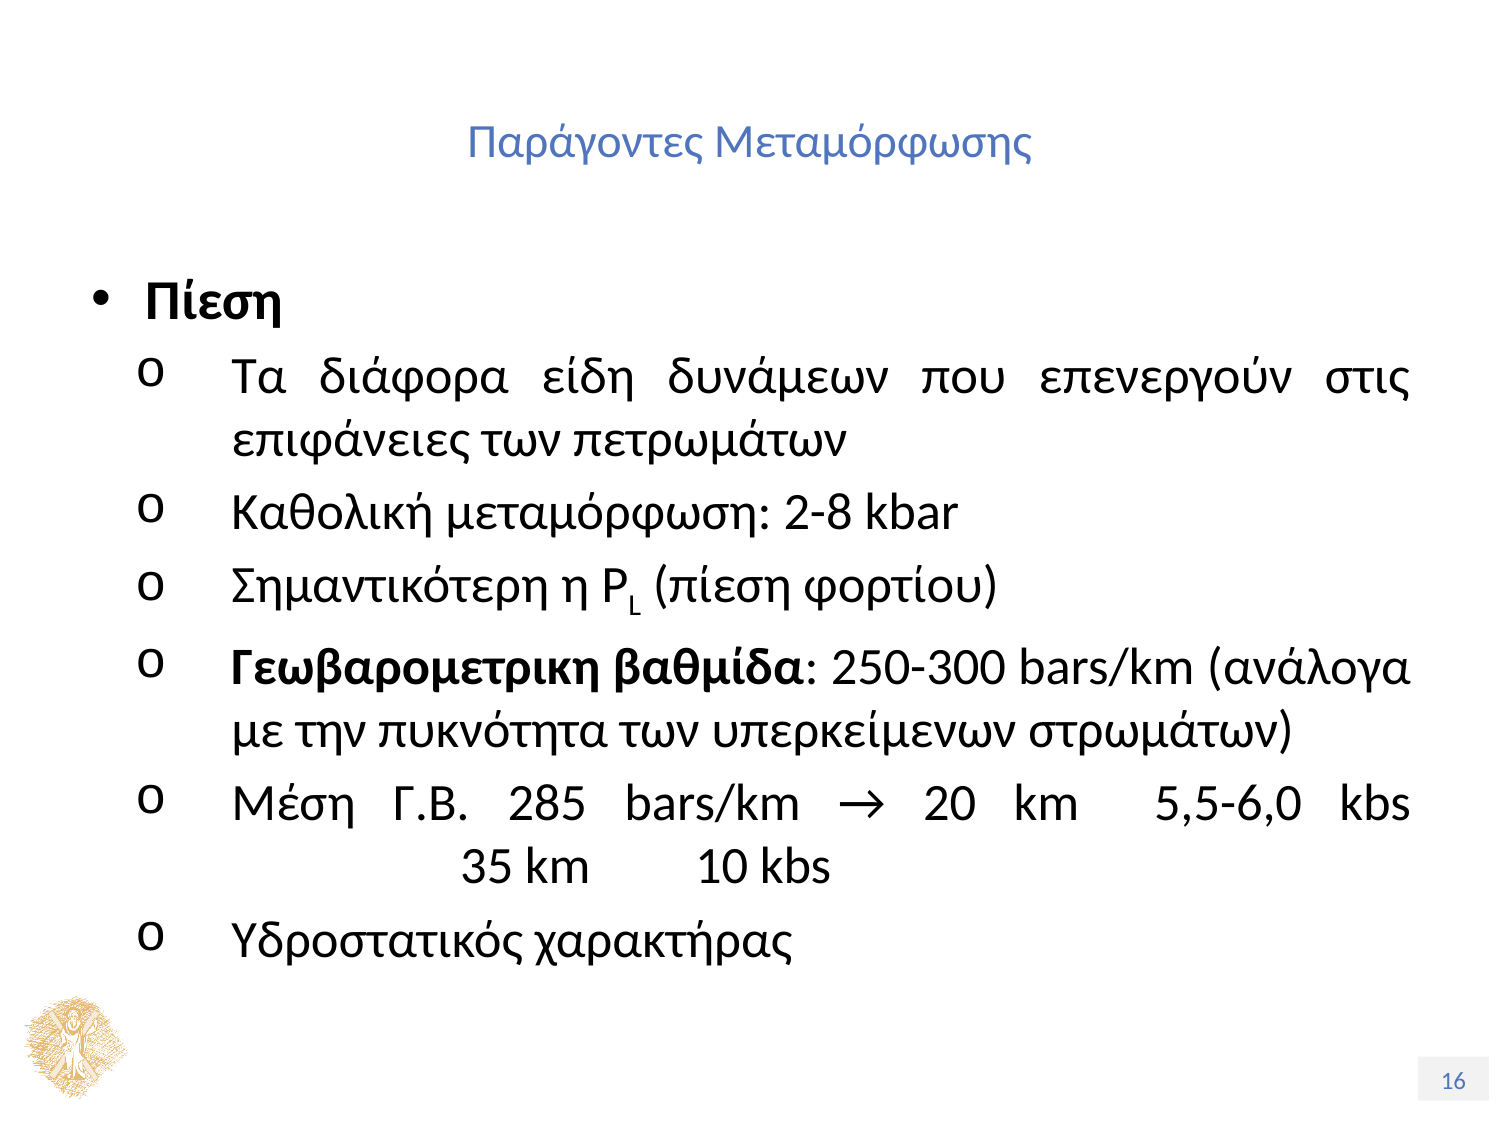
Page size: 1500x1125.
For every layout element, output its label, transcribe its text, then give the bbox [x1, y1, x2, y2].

picture [17, 986, 137, 1103]
list Πίεση Τα διάφορα είδη δυνάμεων που επενεργούν στις επιφάνειες των πετρωμάτων Καθολική μεταμόρφωση: 2-8 kbar Σημαντικότερη η PL (πίεση φορτίου) Γεωβαρομετρικη βαθμίδα: 250-300 bars/km (ανάλογα με την πυκνότητα των υπερκείμενων στρωμάτων) Μέση Γ.Β. 285 bars/km → 20 km 5,5-6,0 kbs 35 km 10 kbs Υδροστατικός χαρακτήρας [76, 255, 1427, 998]
title Παράγοντες Μεταμόρφωσης [75, 45, 1425, 233]
